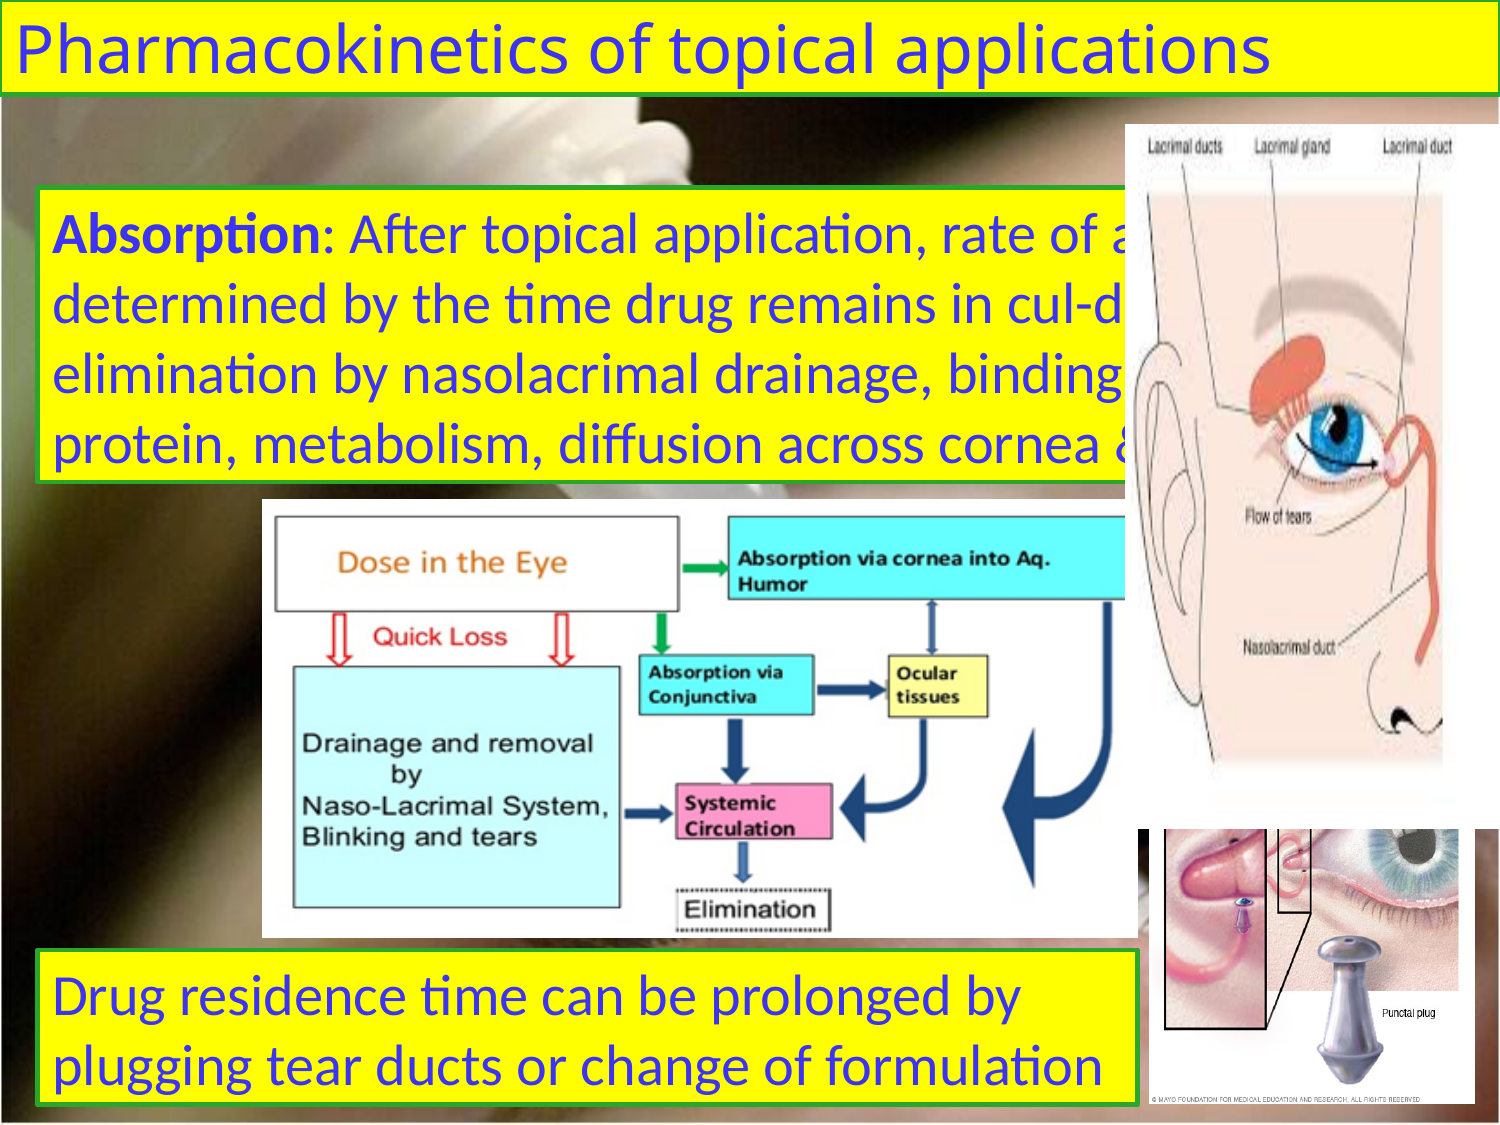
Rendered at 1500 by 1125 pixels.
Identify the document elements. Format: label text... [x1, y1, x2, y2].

text_box Pharmacokinetics of topical applications [0, 0, 1500, 95]
picture [0, 95, 1500, 1125]
text_box Absorption: After topical application, rate of absorption is determined by the time drug remains in cul-de-sac, tear, elimination by nasolacrimal drainage, binding to tear protein, metabolism, diffusion across cornea & conjunctiva. [37, 187, 1119, 483]
text_box Drug residence time can be prolonged by plugging tear ducts or change of formulation [37, 949, 1138, 1105]
